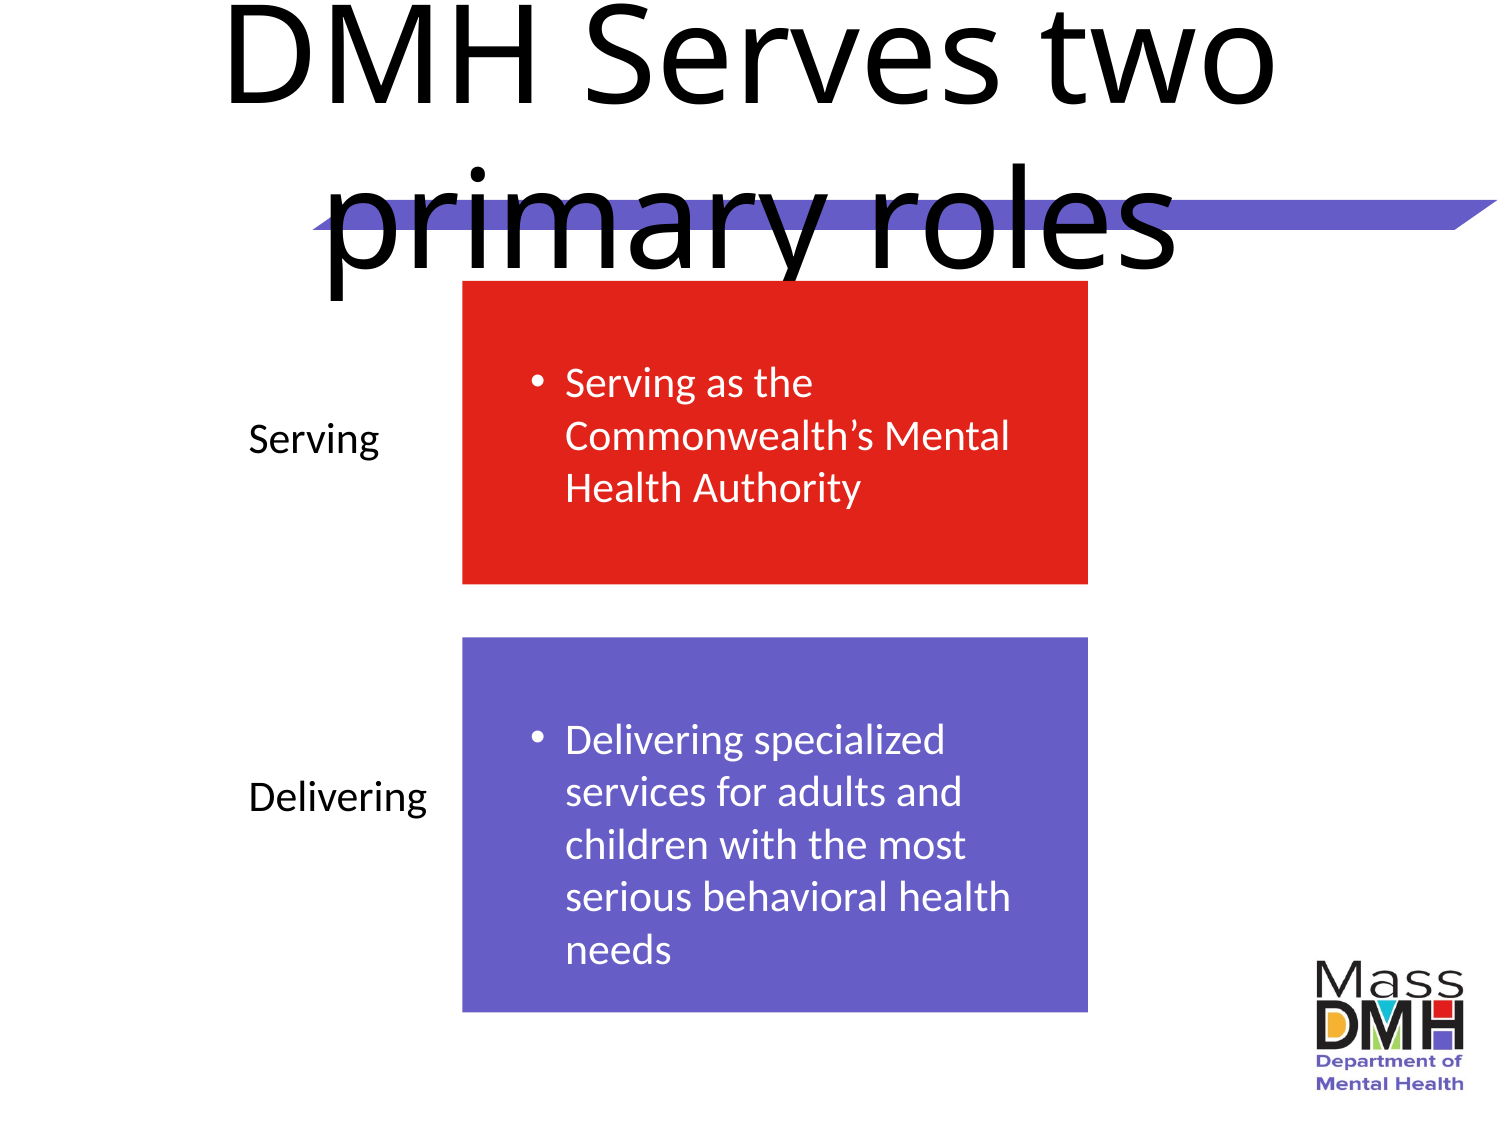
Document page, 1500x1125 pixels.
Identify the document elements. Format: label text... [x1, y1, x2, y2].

text_box Serving as the Commonwealth’s Mental Health Authority [462, 280, 1088, 585]
picture [1312, 956, 1469, 1095]
text_box Delivering [237, 661, 462, 961]
title DMH Serves two primary roles [75, 37, 1425, 225]
text_box Delivering specialized services for adults and children with the most serious behavioral health needs [462, 637, 1088, 1013]
text_box Serving [237, 303, 463, 603]
